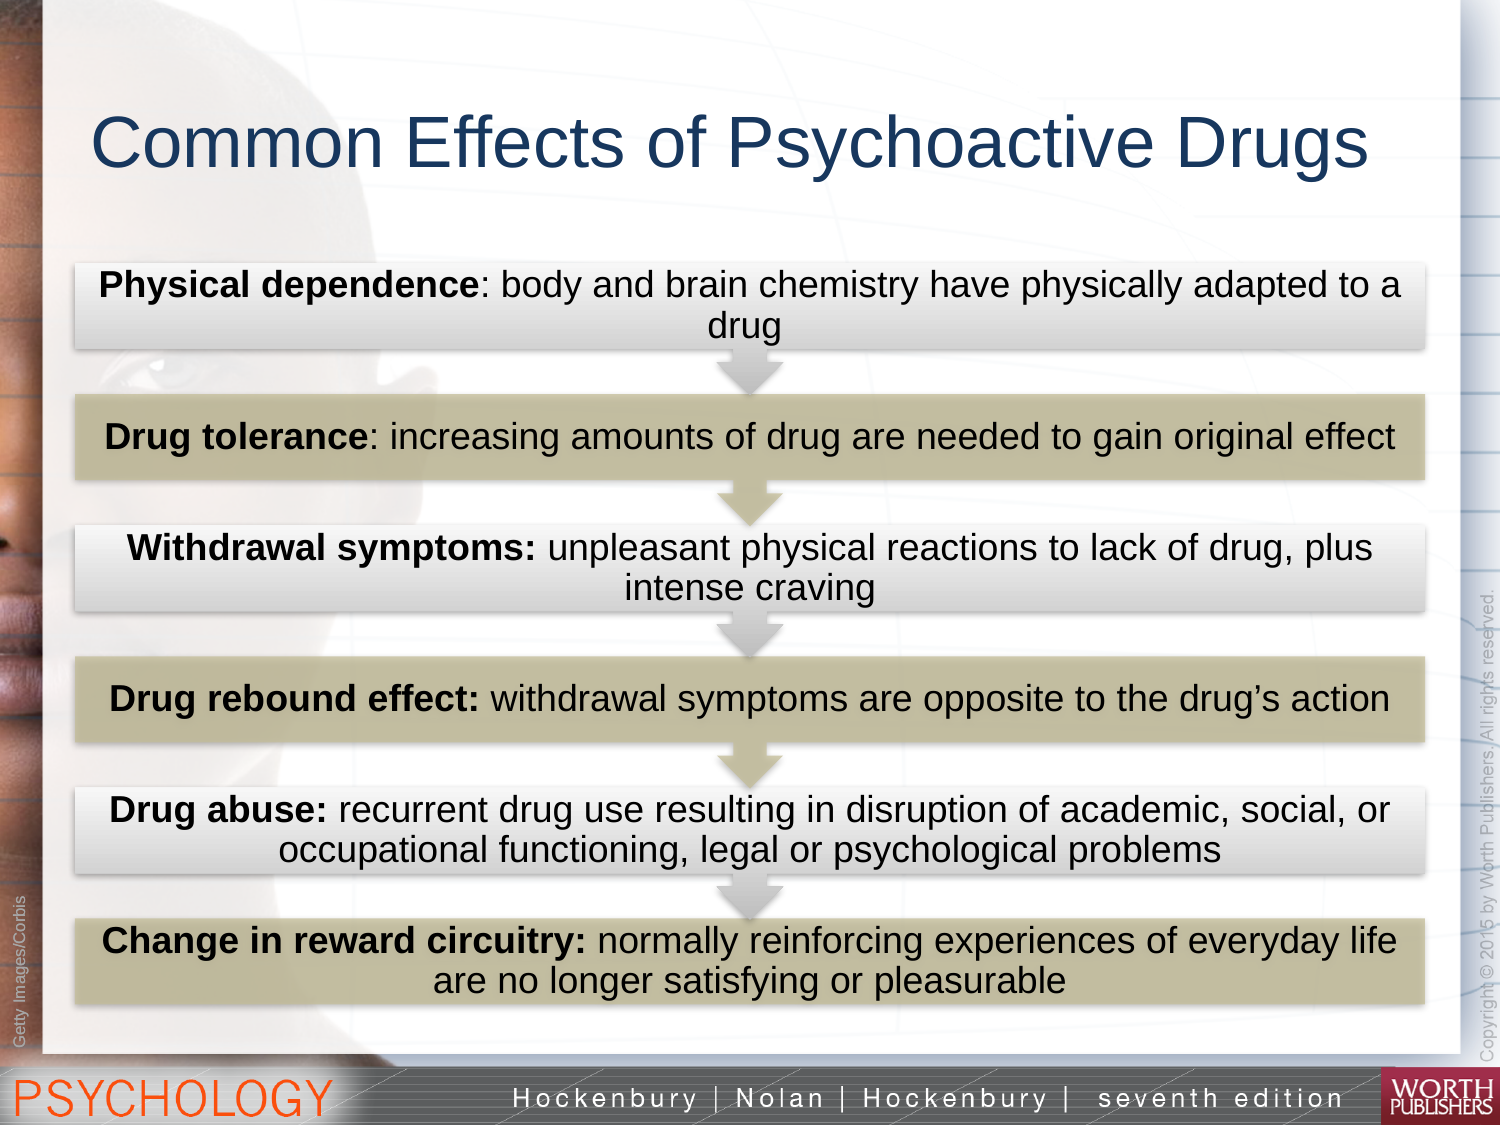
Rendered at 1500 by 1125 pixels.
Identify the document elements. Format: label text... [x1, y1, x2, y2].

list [74, 262, 1426, 1006]
picture [0, 0, 1500, 1125]
title Common Effects of Psychoactive Drugs [75, 45, 1425, 233]
